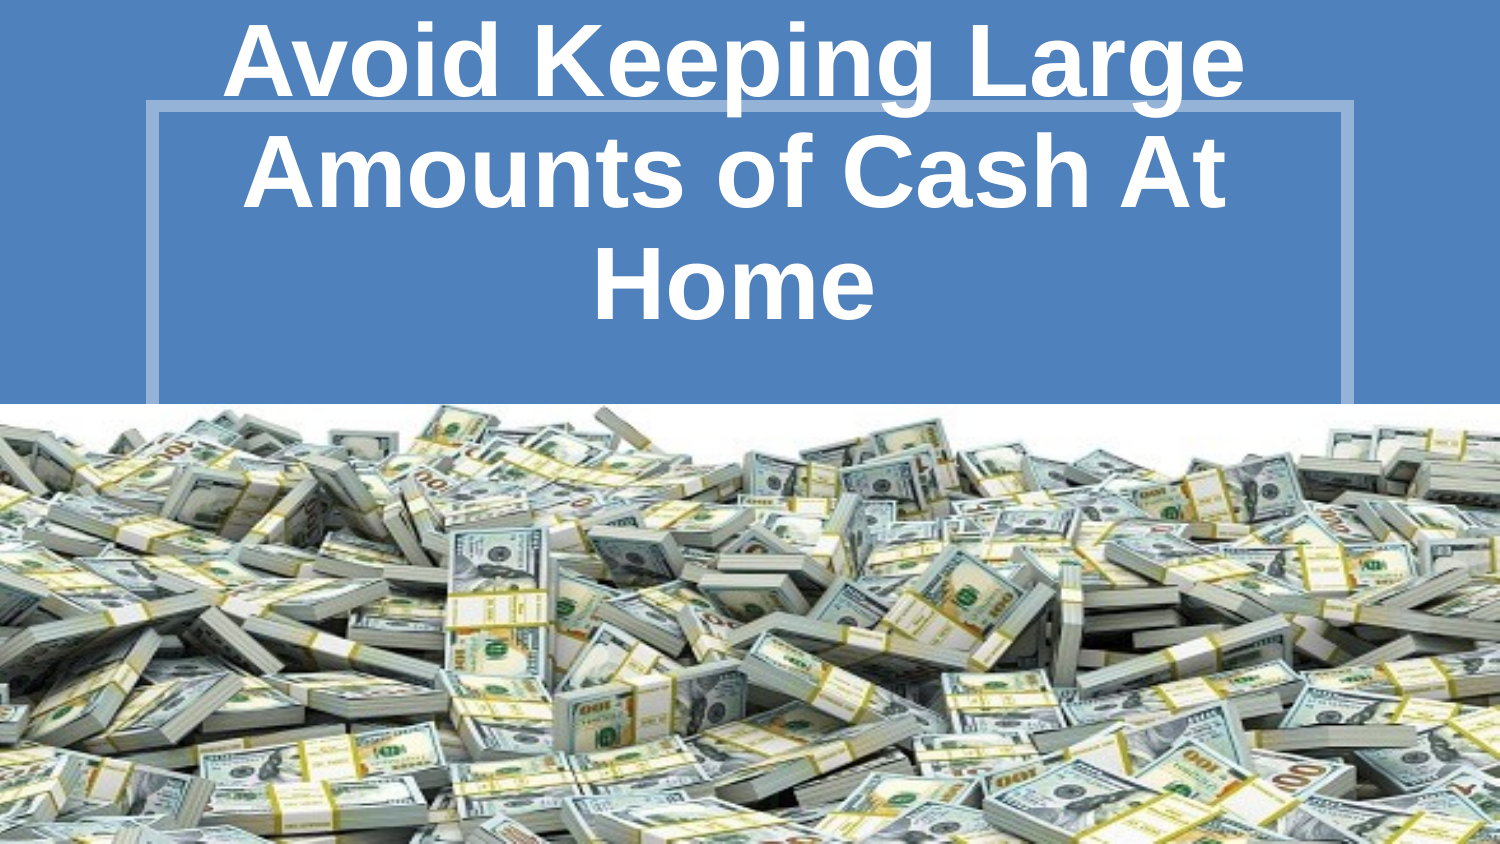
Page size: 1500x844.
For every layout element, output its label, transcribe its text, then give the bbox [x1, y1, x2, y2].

title Avoid Keeping Large Amounts of Cash At Home [144, 0, 1324, 110]
picture [0, 404, 1500, 844]
